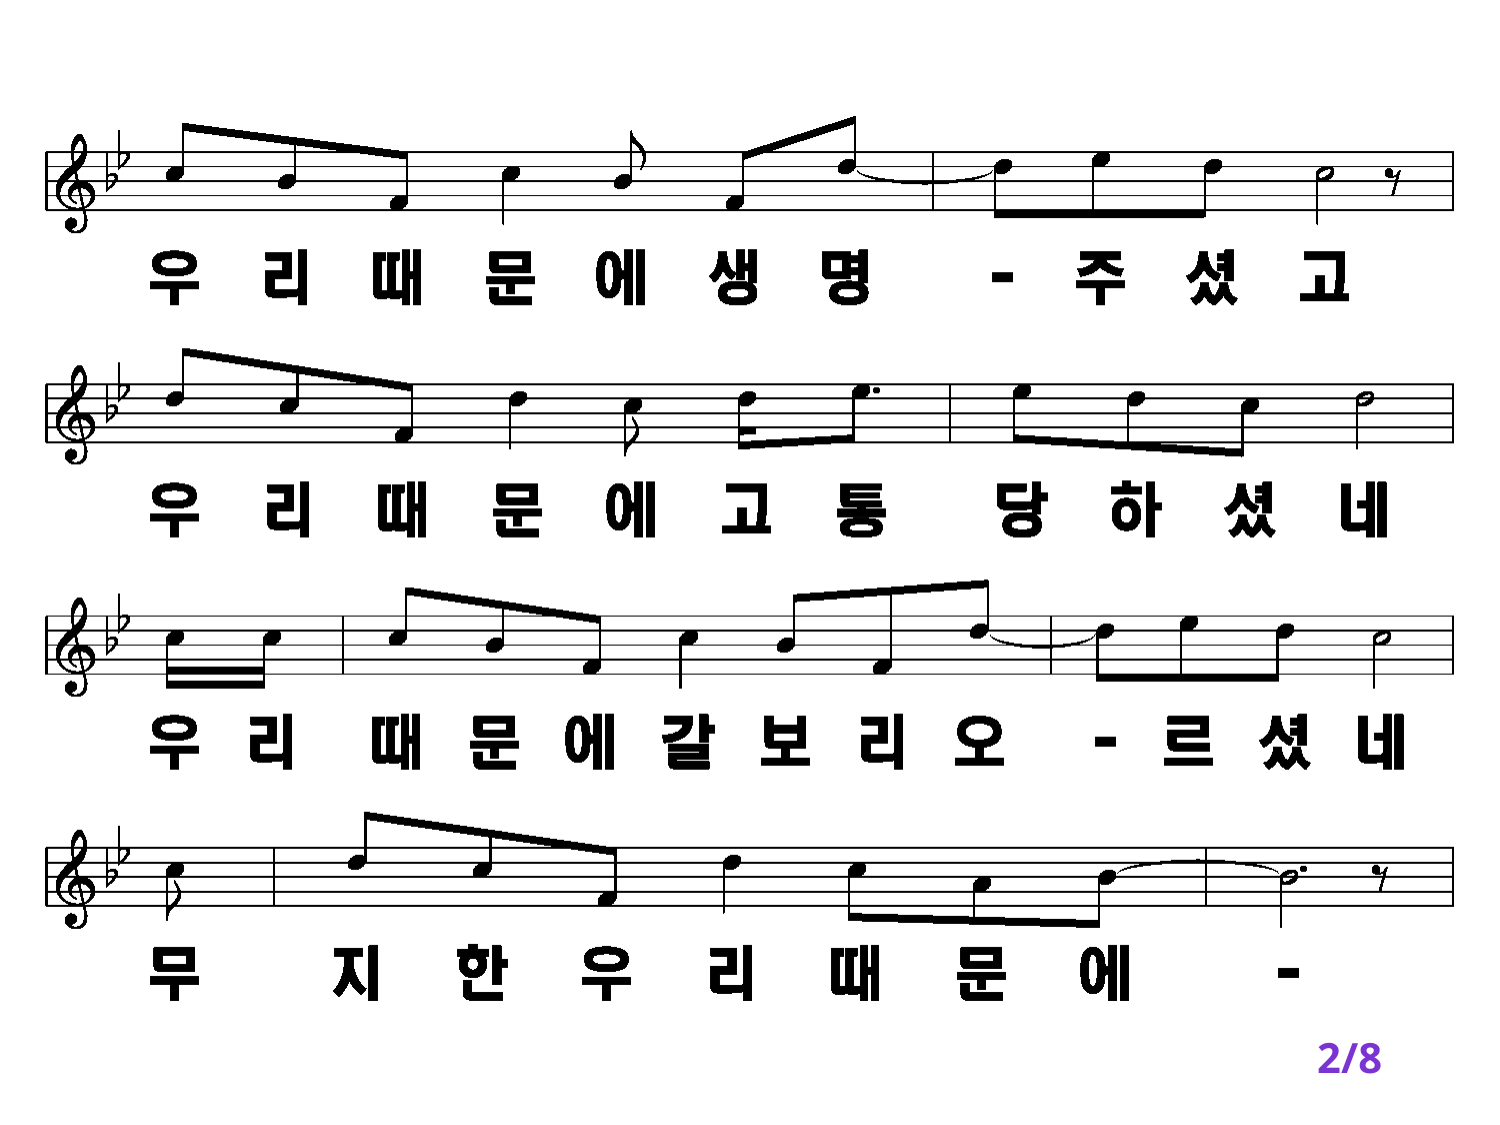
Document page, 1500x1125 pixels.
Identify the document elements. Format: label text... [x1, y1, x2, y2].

picture [6, 98, 1494, 1027]
text_box 2/8 [1301, 1034, 1398, 1090]
